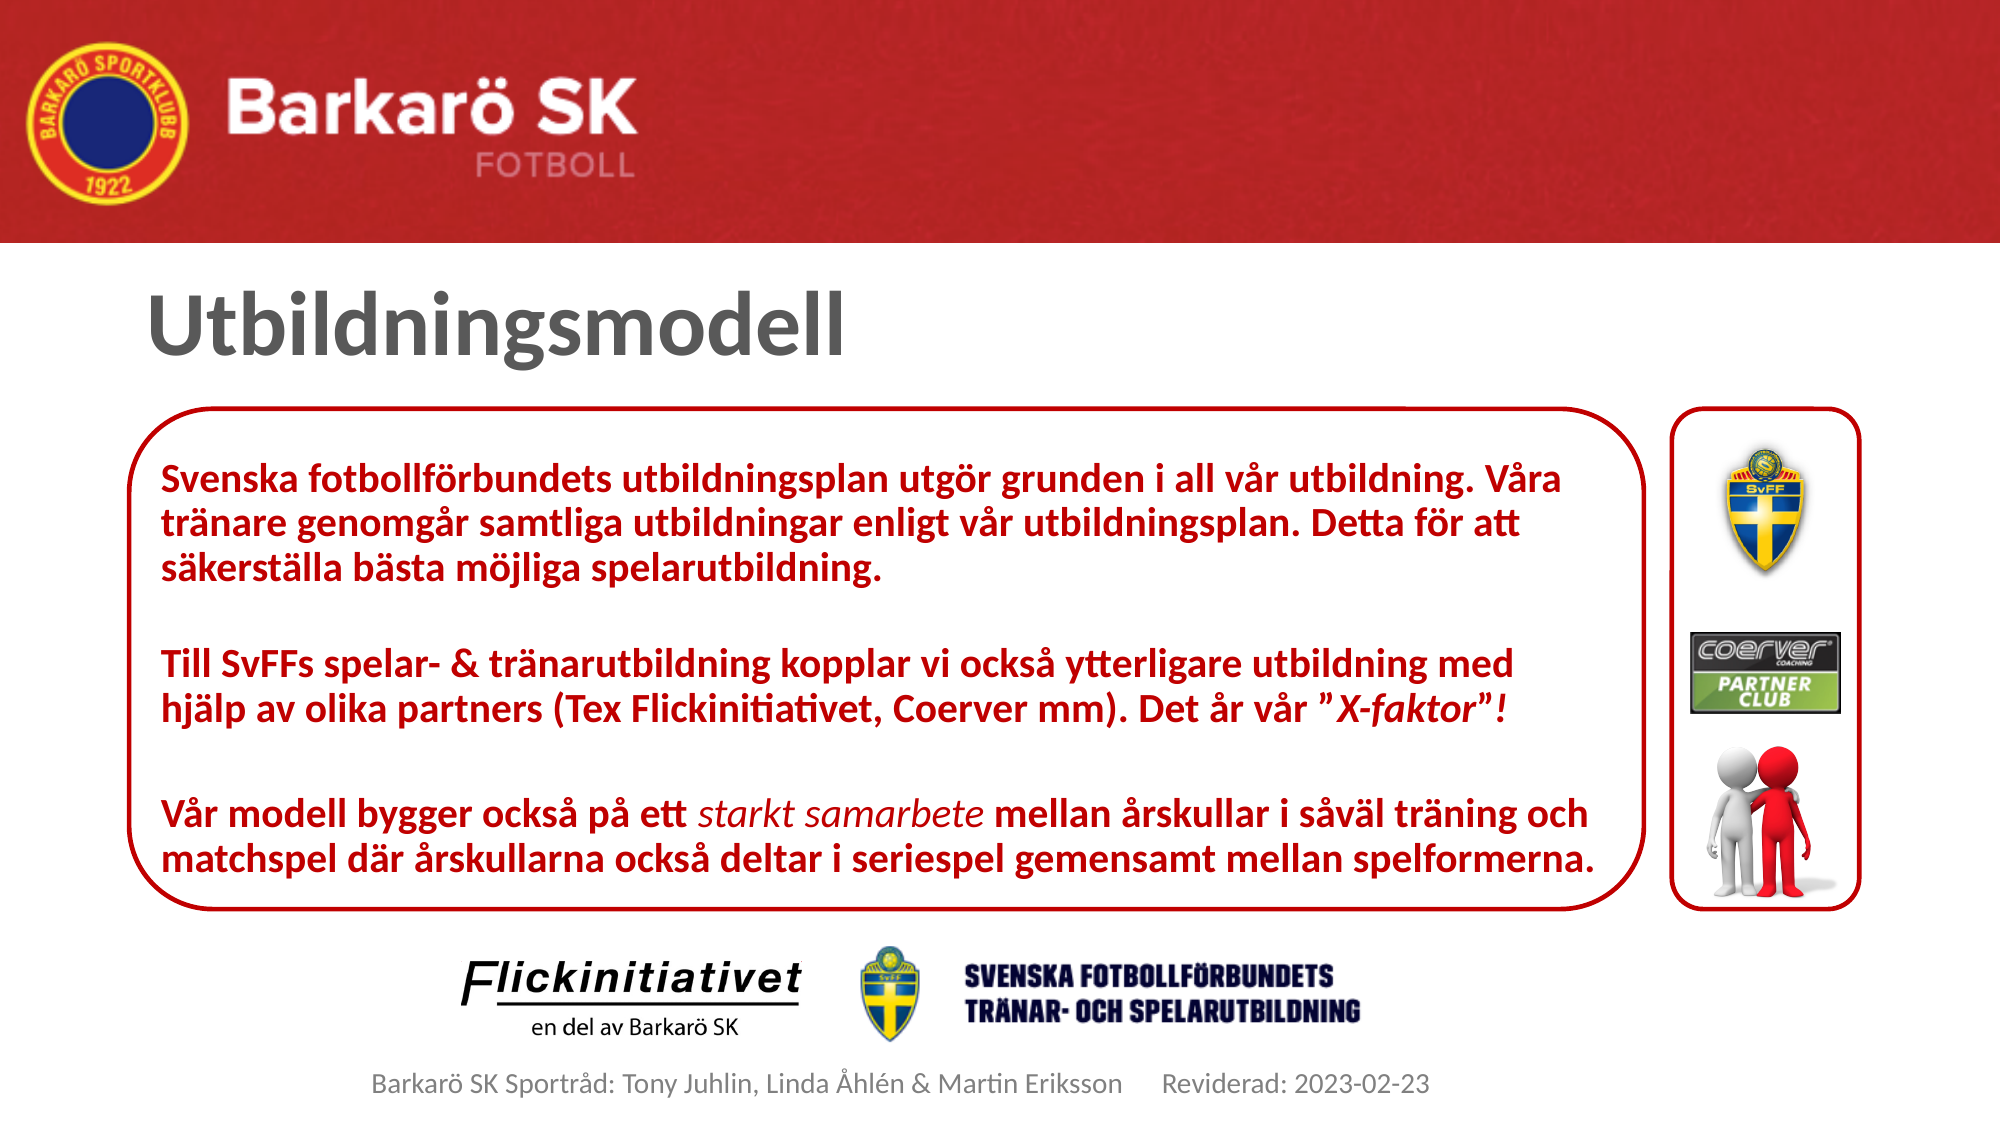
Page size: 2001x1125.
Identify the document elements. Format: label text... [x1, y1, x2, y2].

picture [1713, 435, 1818, 585]
picture [1690, 729, 1841, 910]
picture [461, 961, 802, 1036]
text_box [167, 897, 1606, 911]
picture [1690, 632, 1841, 714]
subtitle Barkarö SK Sportråd: Tony Juhlin, Linda Åhlén & Martin Eriksson Reviderad: 2023-02-23 [356, 1060, 1719, 1111]
text_box Svenska fotbollförbundets utbildningsplan utgör grunden i all vår utbildning. Våra tränare genomgår samtliga utbildningar enligt vår utbildningsplan. Detta för att säkerställa bästa möjliga spelarutbildning. Till SvFFs spelar- & tränarutbildning kopplar vi också ytterligare utbildning med hjälp av olika partners (Tex Flickinitiativet, Coerver mm). Det år vår ”X-faktor”! Vår modell bygger också på ett starkt samarbete mellan årskullar i såväl träning och matchspel där årskullarna också deltar i seriespel gemensamt mellan spelformerna. [145, 448, 1628, 897]
picture [851, 945, 1371, 1052]
text_box [128, 407, 1645, 877]
picture [0, 0, 2000, 243]
text_box [1670, 407, 1861, 908]
text_box Utbildningsmodell [132, 256, 863, 382]
